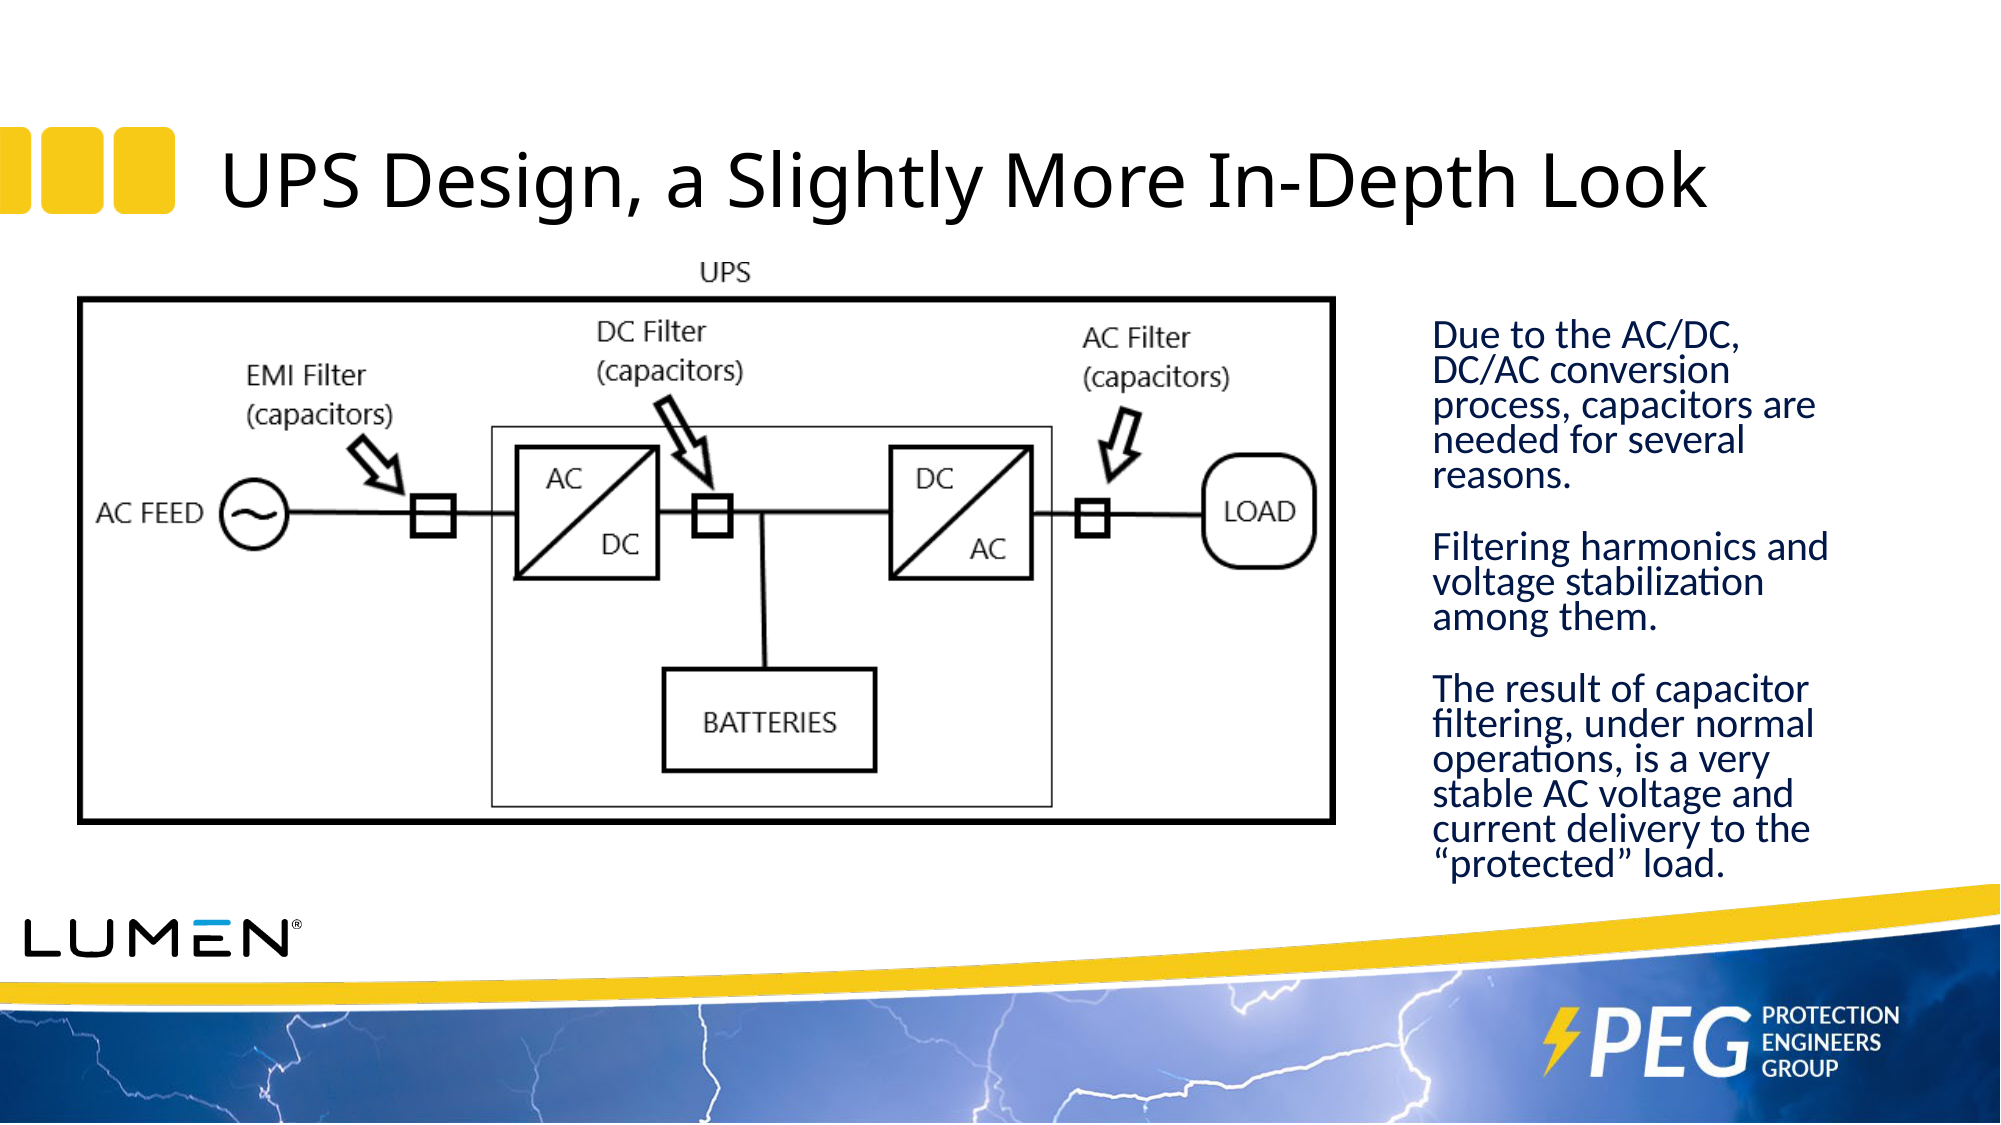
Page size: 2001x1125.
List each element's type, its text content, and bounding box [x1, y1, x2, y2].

picture [0, 127, 175, 214]
picture [0, 884, 2000, 1125]
picture [77, 261, 1337, 826]
text_box Due to the AC/DC, DC/AC conversion process, capacitors are needed for several reasons. Filtering harmonics and voltage stabilization among them. The result of capacitor filtering, under normal operations, is a very stable AC voltage and current delivery to the “protected” load. [1430, 303, 1834, 885]
title UPS Design, a Slightly More In-Depth Look [205, 40, 1763, 321]
